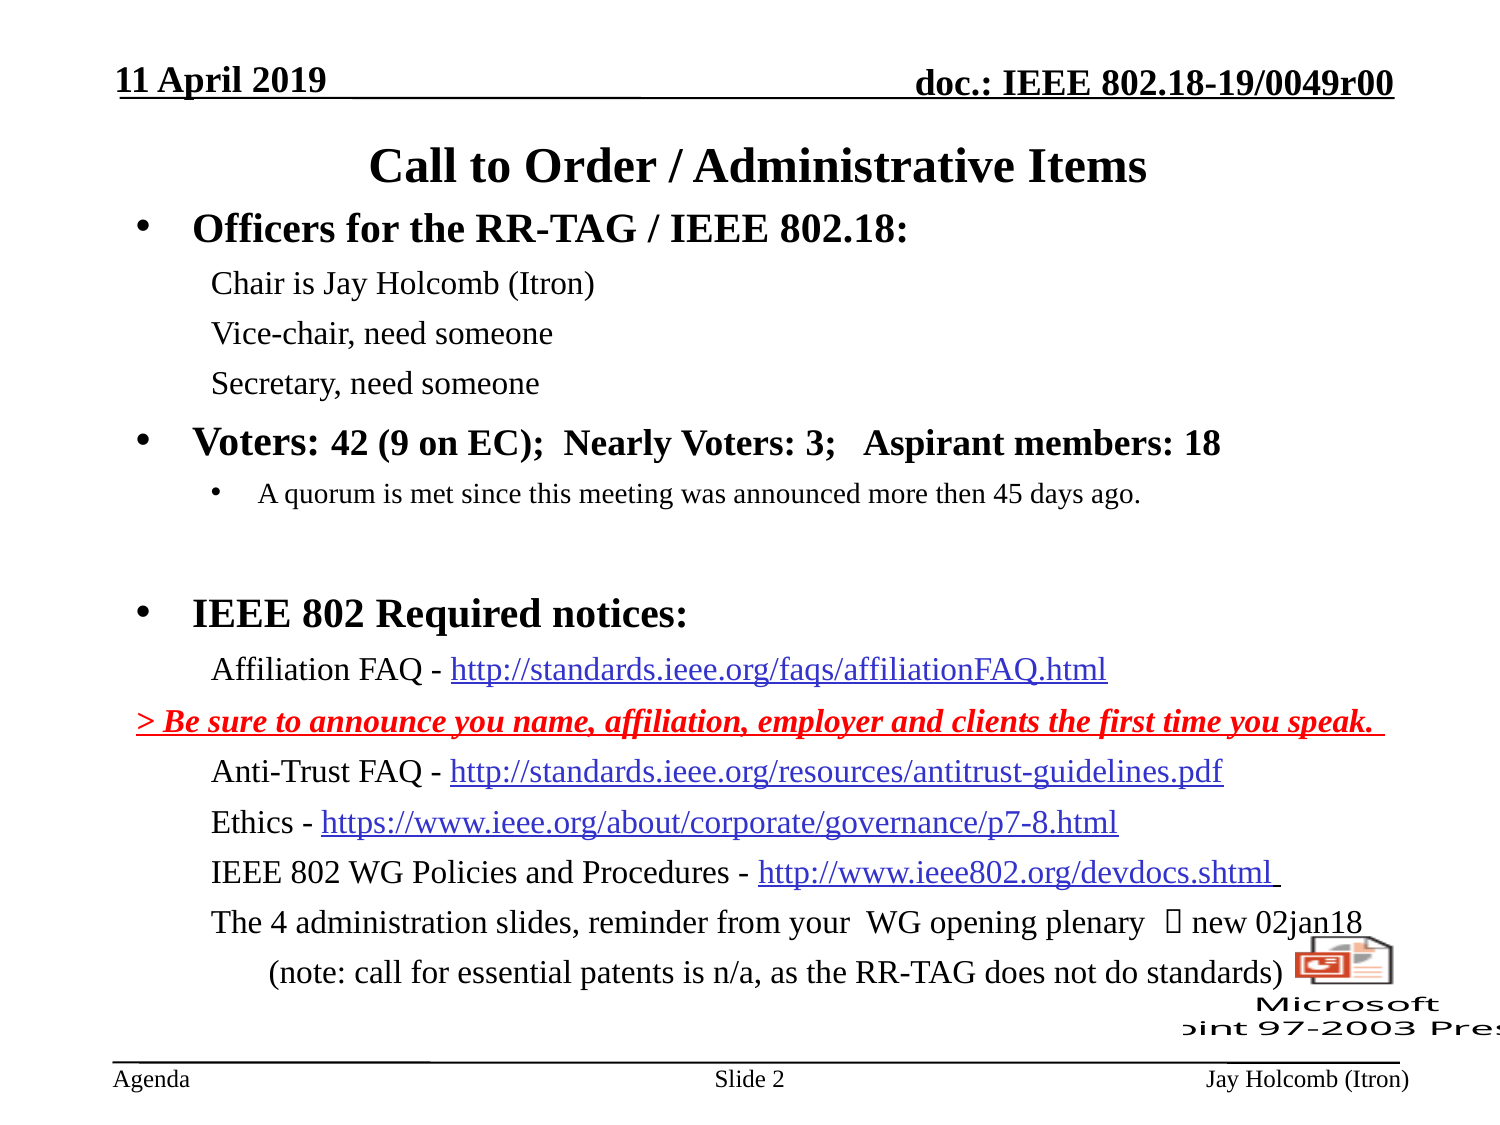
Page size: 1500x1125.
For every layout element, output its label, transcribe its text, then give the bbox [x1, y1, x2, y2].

footer Jay Holcomb (Itron) [887, 1061, 1411, 1093]
list Officers for the RR-TAG / IEEE 802.18: Chair is Jay Holcomb (Itron) Vice-chair, need someone Secretary, need someone Voters: 42 (9 on EC); Nearly Voters: 3; Aspirant members: 18 A quorum is met since this meeting was announced more then 45 days ago. IEEE 802 Required notices: Affiliation FAQ - http://standards.ieee.org/faqs/affiliationFAQ.html > Be sure to announce you name, affiliation, employer and clients the first time you speak. Anti-Trust FAQ - http://standards.ieee.org/resources/antitrust-guidelines.pdf Ethics - https://www.ieee.org/about/corporate/governance/p7-8.html IEEE 802 WG Policies and Procedures - http://www.ieee802.org/devdocs.shtml The 4 administration slides, reminder from your WG opening plenary  new 02jan18 (note: call for essential patents is n/a, as the RR-TAG does not do standards) [120, 192, 1484, 969]
slide_number Slide 2 [699, 1061, 800, 1123]
title Call to Order / Administrative Items [120, 99, 1396, 192]
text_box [1183, 935, 1500, 1063]
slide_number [114, 62, 538, 101]
